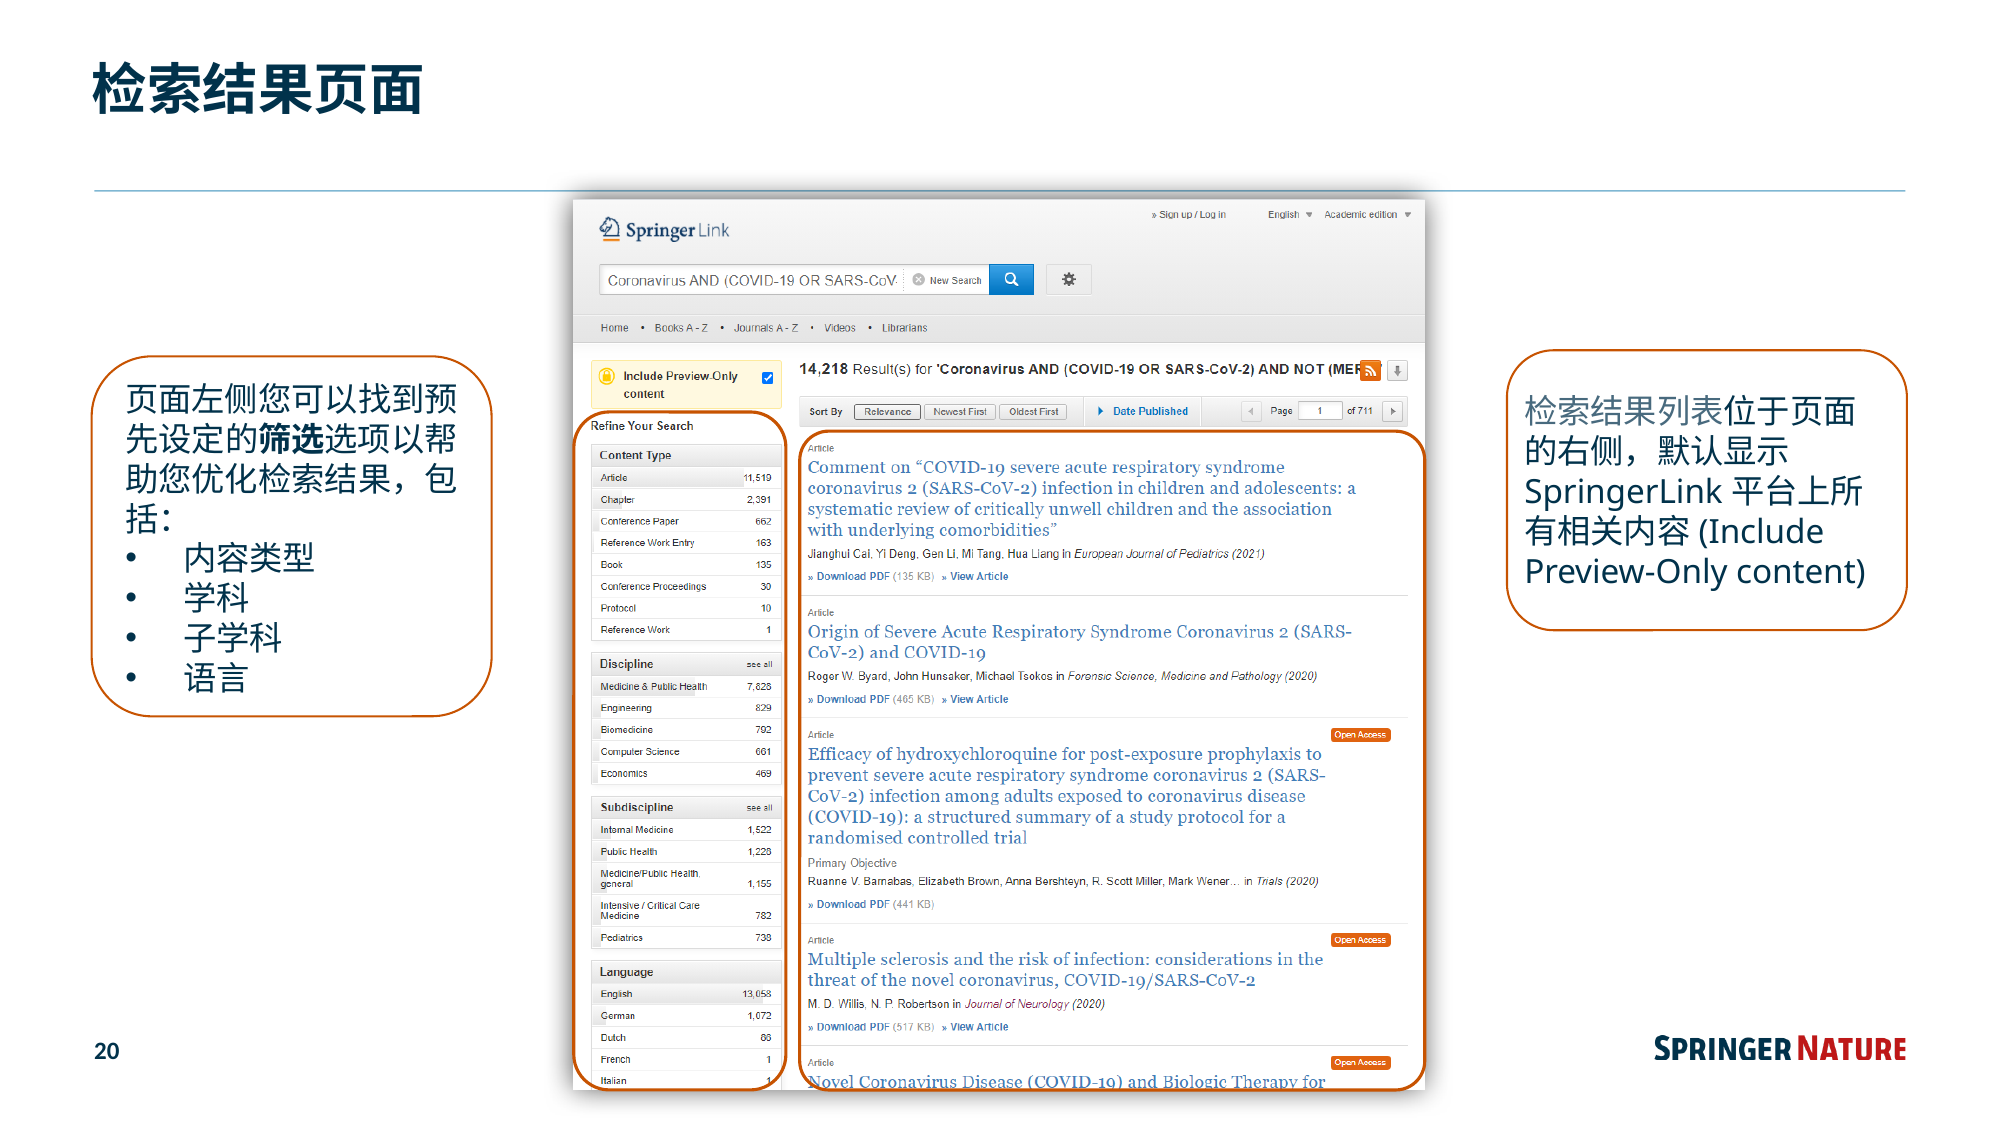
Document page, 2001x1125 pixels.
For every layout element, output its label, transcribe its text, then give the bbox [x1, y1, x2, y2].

text_box 检索结果列表位于页面的右侧，默认显示SpringerLink平台上所有相关内容(Include Preview-Only content) [1504, 348, 1910, 633]
title 检索结果页面 [91, 61, 1907, 123]
text_box 页面左侧您可以找到预先设定的筛选选项以帮助您优化检索结果，包括： 内容类型 学科 子学科 语言 [89, 354, 494, 719]
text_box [573, 199, 1425, 1091]
